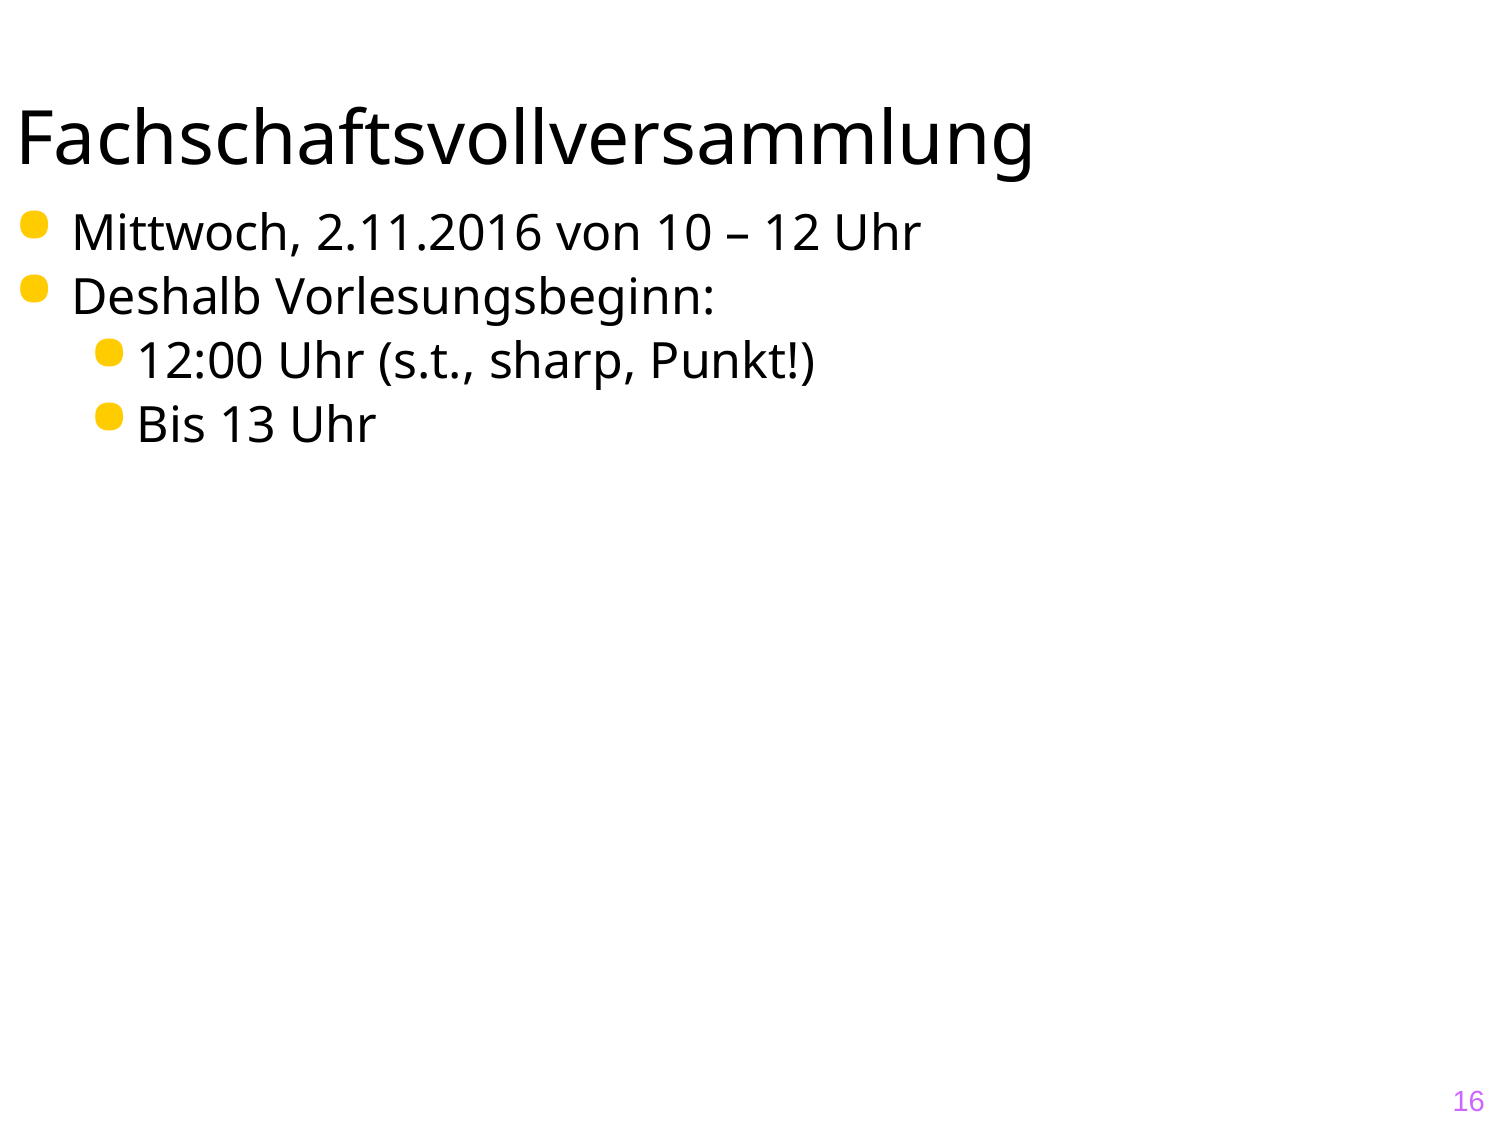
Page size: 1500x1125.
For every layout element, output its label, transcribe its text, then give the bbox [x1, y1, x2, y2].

slide_number 16 [1187, 1049, 1500, 1125]
title Fachschaftsvollversammlung [0, 0, 1500, 188]
list Mittwoch, 2.11.2016 von 10 – 12 Uhr Deshalb Vorlesungsbeginn: 12:00 Uhr (s.t., sharp, Punkt!) Bis 13 Uhr [0, 199, 1500, 1125]
